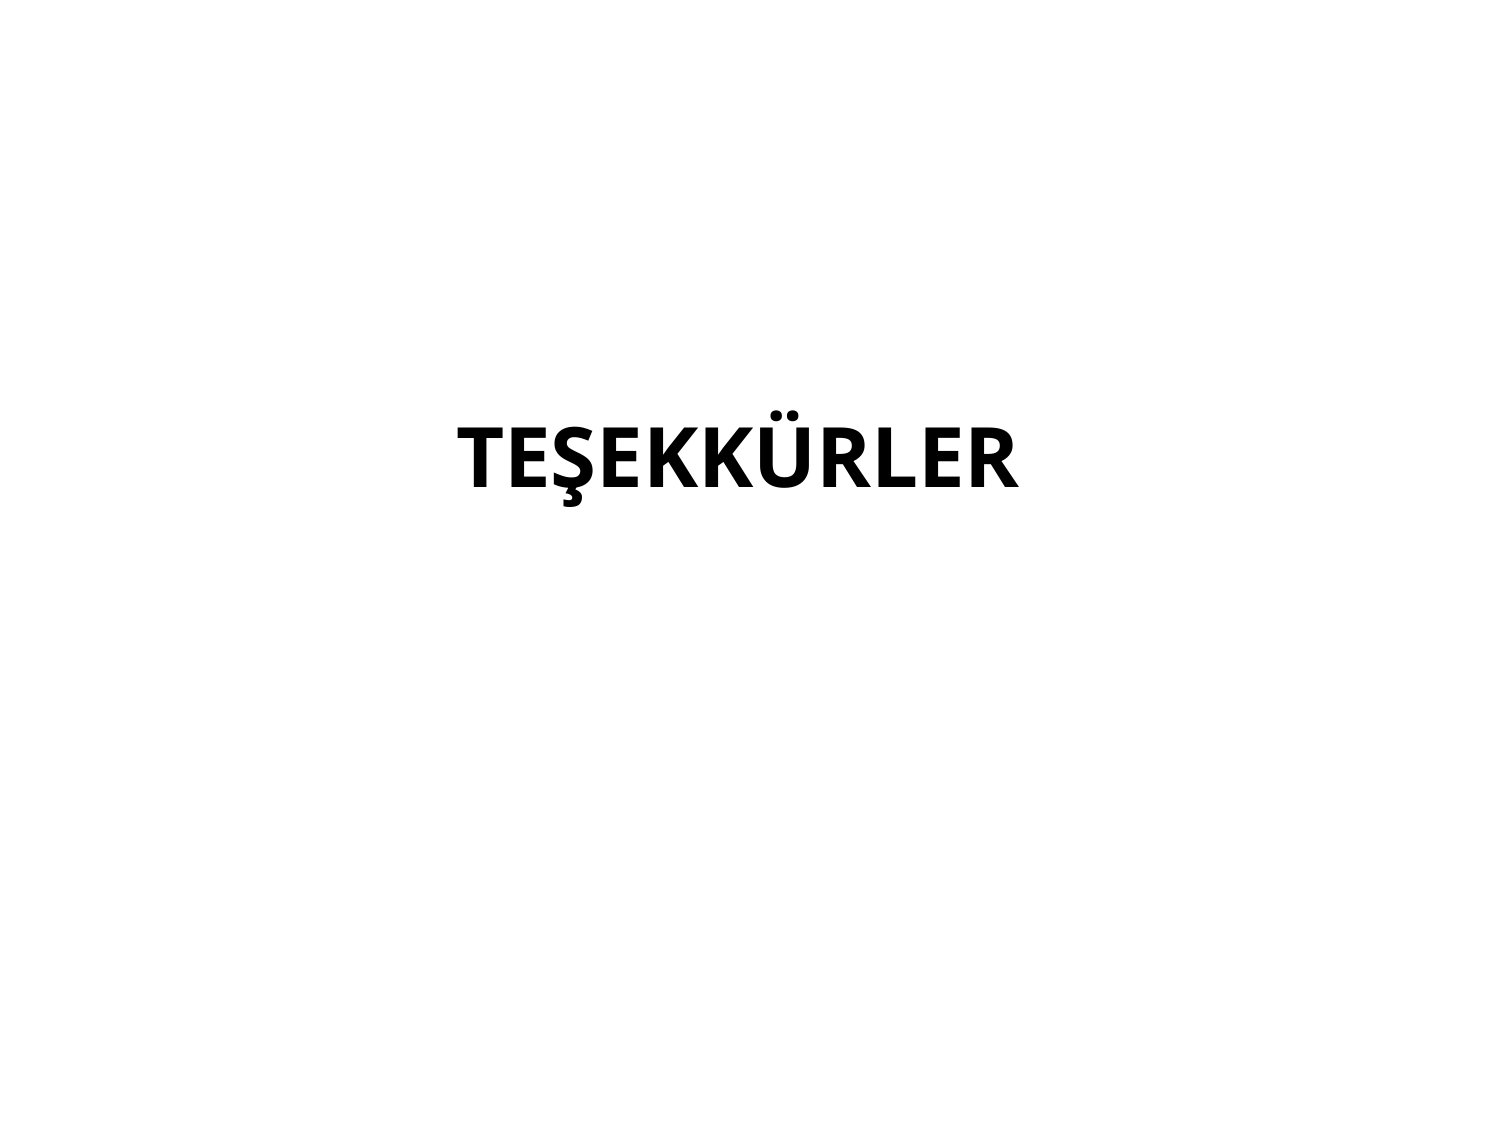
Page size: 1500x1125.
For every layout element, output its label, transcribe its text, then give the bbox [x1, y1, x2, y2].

text_box TEŞEKKÜRLER [64, 397, 1412, 512]
